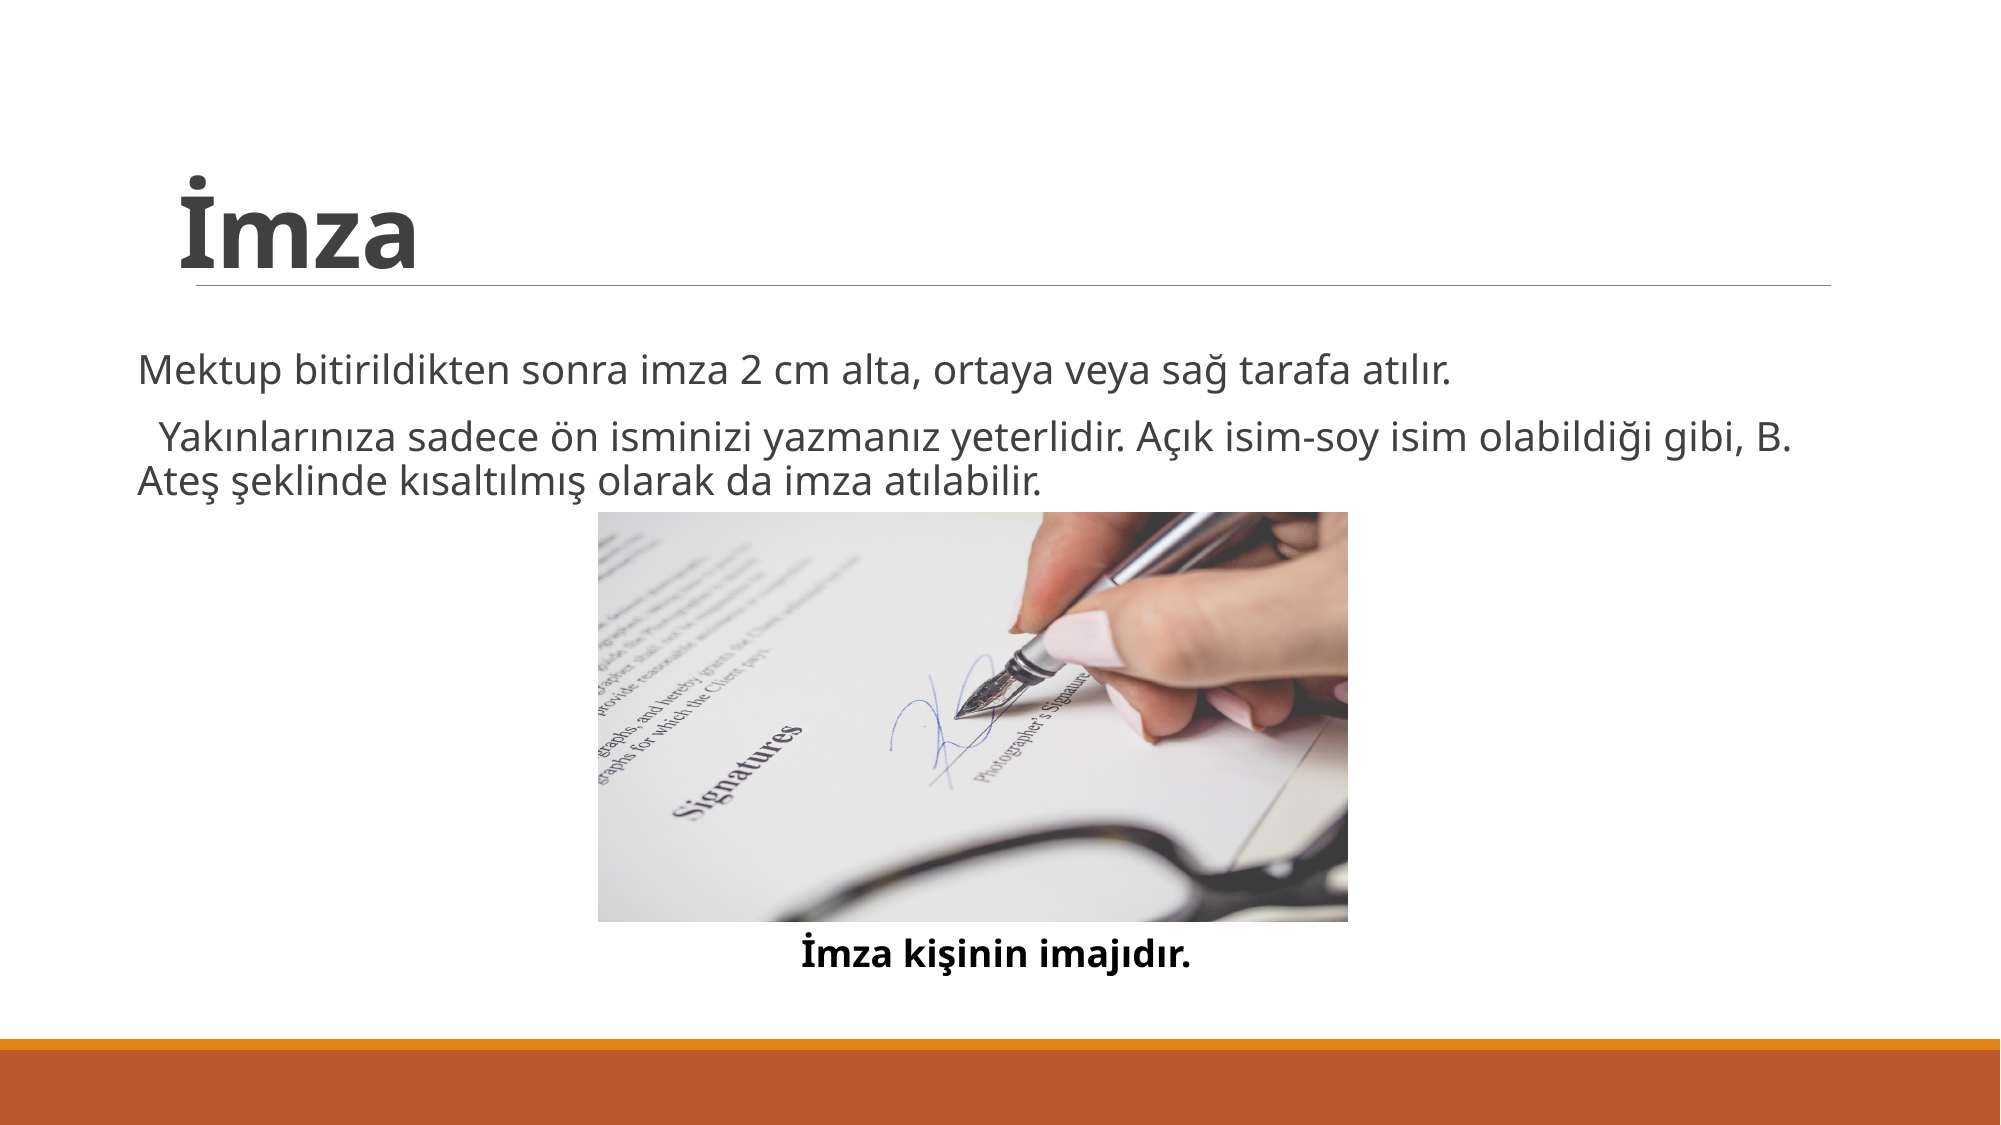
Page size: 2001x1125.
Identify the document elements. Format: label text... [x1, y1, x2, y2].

title İmza [137, 78, 1863, 274]
text_box İmza kişinin imajıdır. [786, 930, 1207, 983]
list Mektup bitirildikten sonra imza 2 cm alta, ortaya veya sağ tarafa atılır. Yakınlarınıza sadece ön isminizi yazmanız yeterlidir. Açık isim-soy isim olabildiği gibi, B. Ateş şeklinde kısaltılmış olarak da imza atılabilir. [137, 274, 1863, 513]
picture [597, 512, 1349, 922]
